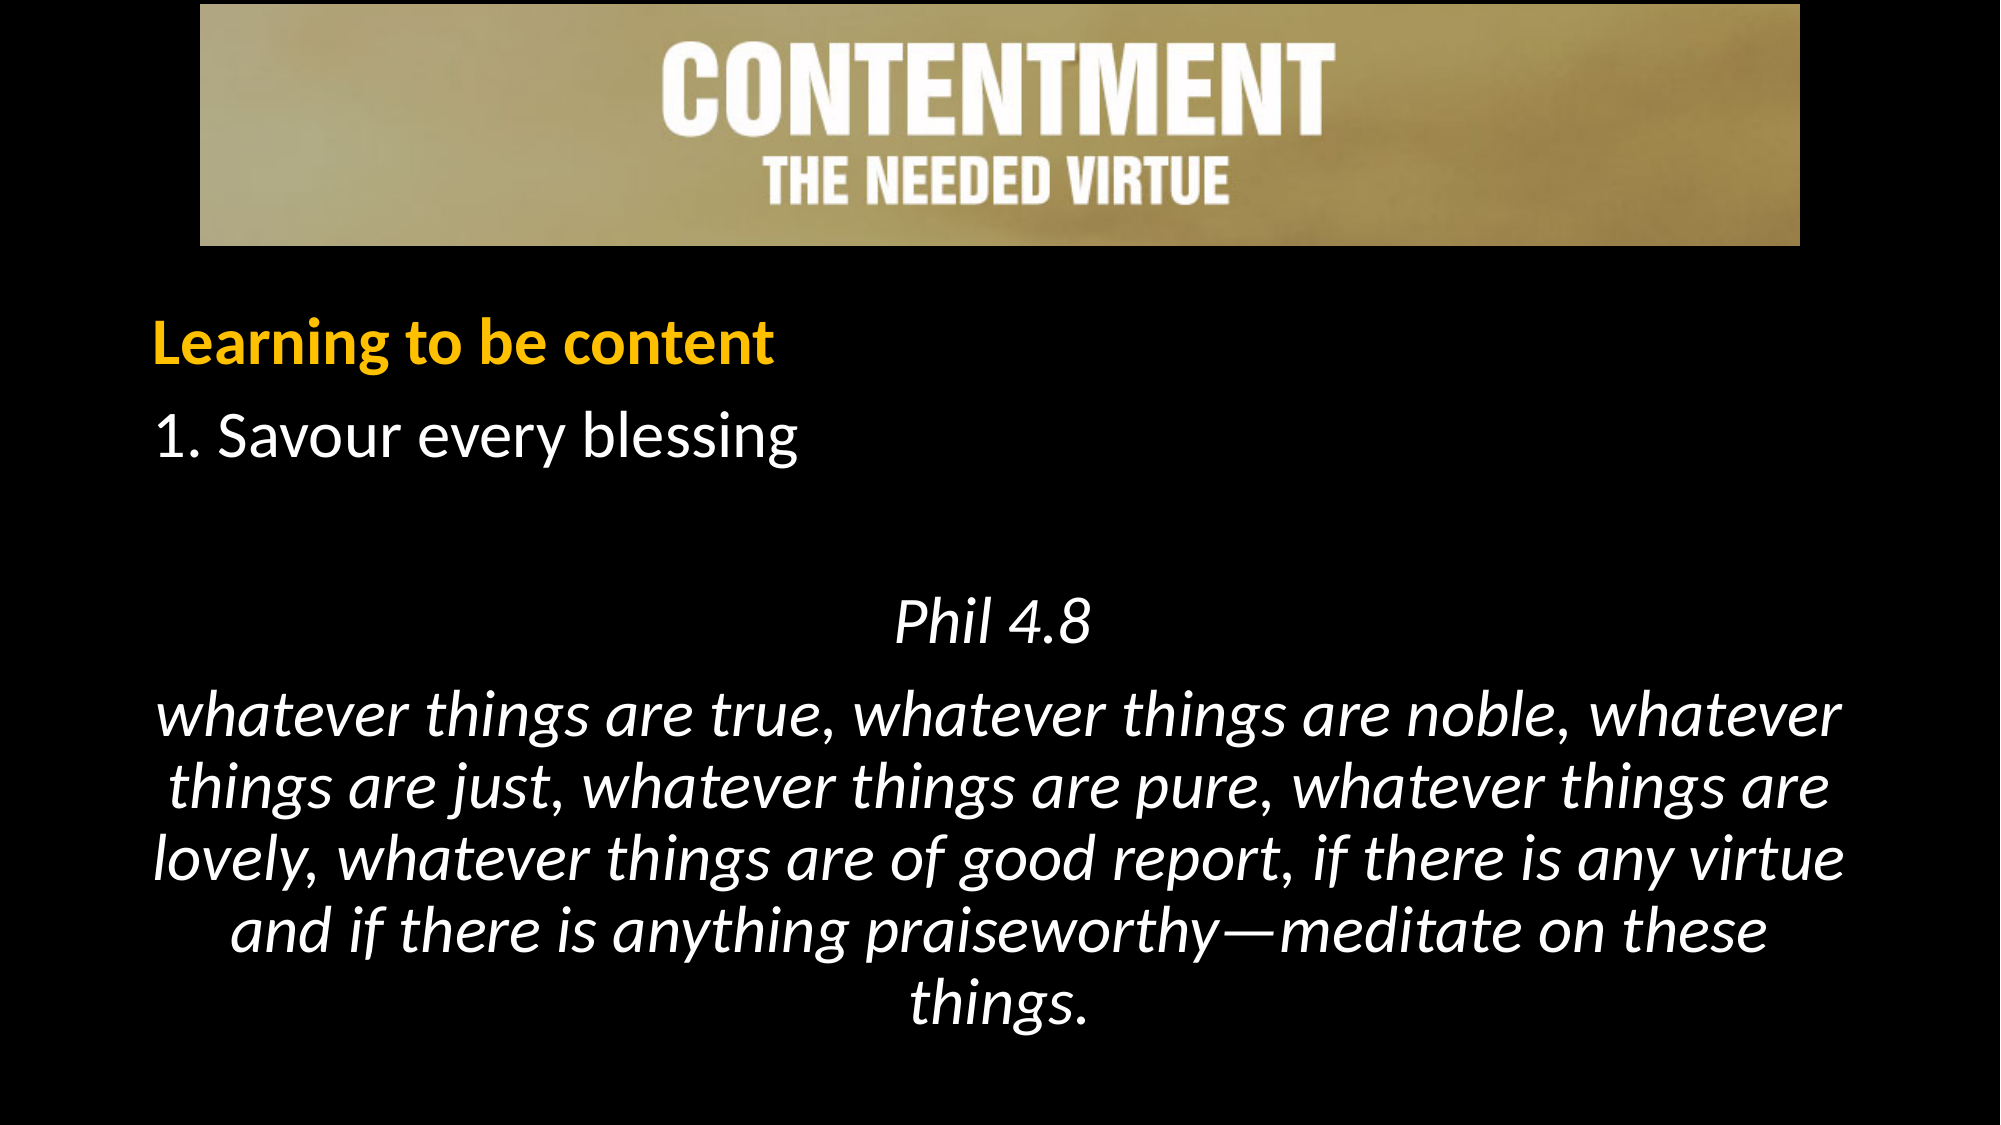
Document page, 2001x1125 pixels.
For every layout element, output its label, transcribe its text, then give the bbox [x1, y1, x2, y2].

list Learning to be content 1. Savour every blessing Phil 4.8 whatever things are true, whatever things are noble, whatever things are just, whatever things are pure, whatever things are lovely, whatever things are of good report, if there is any virtue and if there is anything praiseworthy—meditate on these things. [137, 299, 1863, 1125]
picture [200, 4, 1800, 246]
